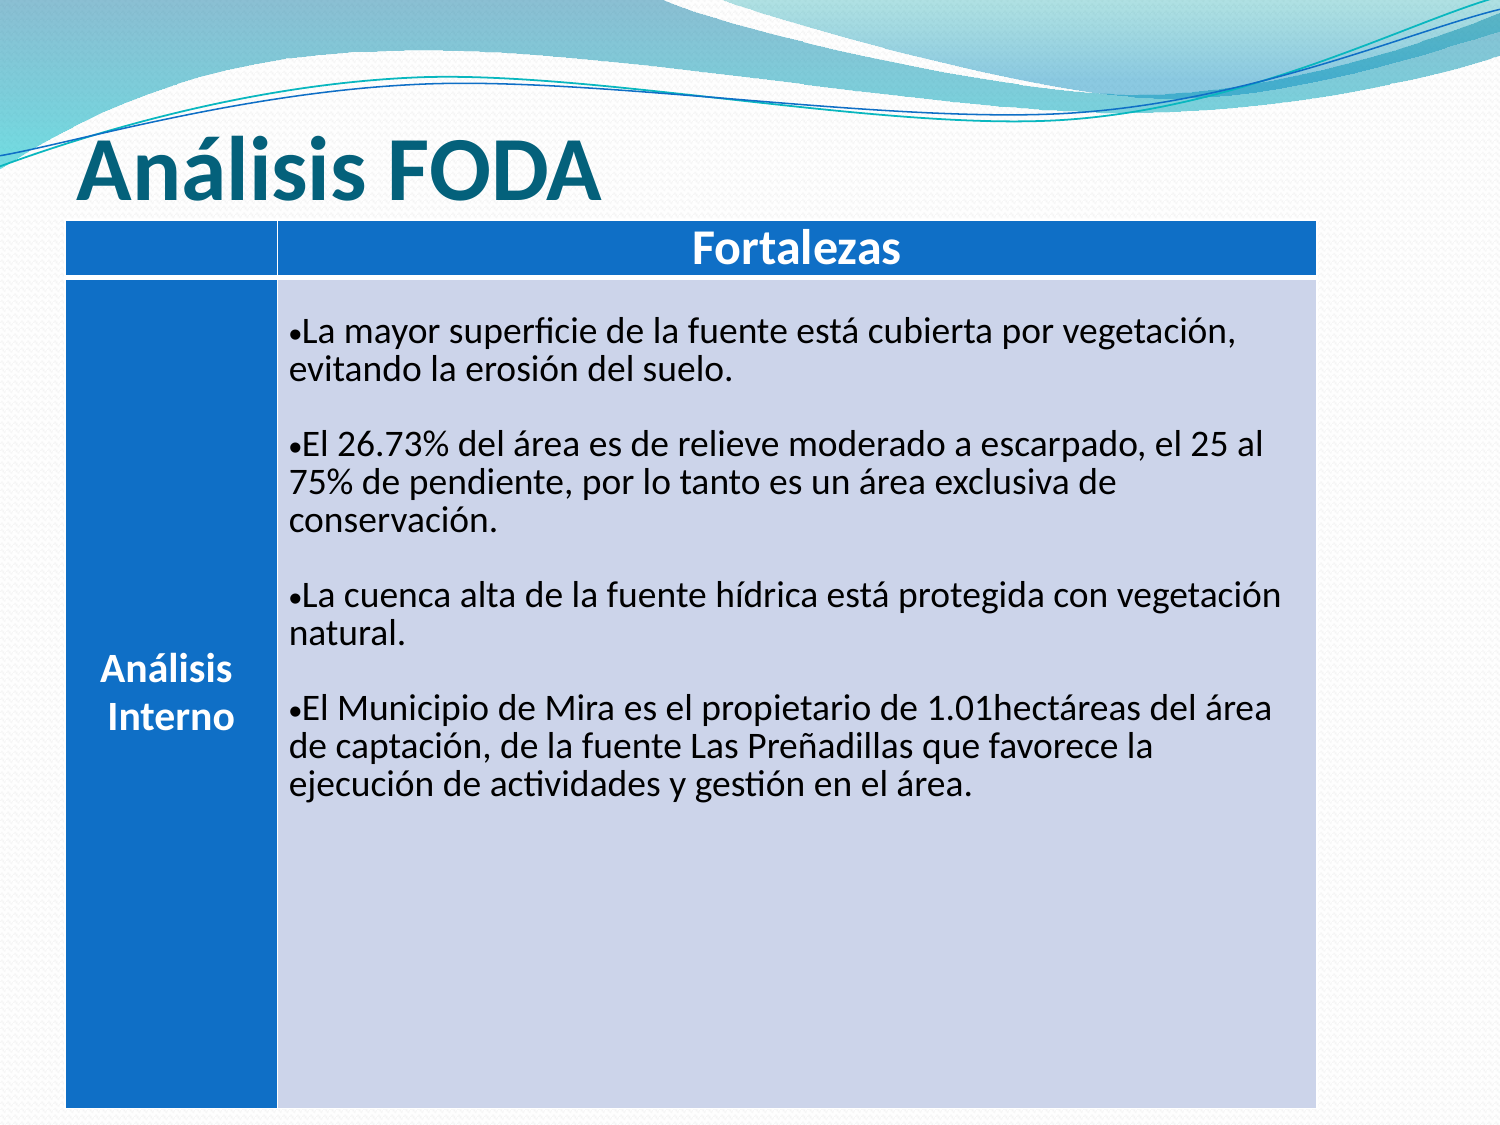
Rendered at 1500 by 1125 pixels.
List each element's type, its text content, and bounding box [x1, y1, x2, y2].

table_cell La mayor superficie de la fuente está cubierta por vegetación, evitando la erosión del suelo. El 26.73% del área es de relieve moderado a escarpado, el 25 al 75% de pendiente, por lo tanto es un área exclusiva de conservación. La cuenca alta de la fuente hídrica está protegida con vegetación natural. El Municipio de Mira es el propietario de 1.01hectáreas del área de captación, de la fuente Las Preñadillas que favorece la ejecución de actividades y gestión en el área. [278, 280, 1316, 1108]
table_header [66, 221, 277, 275]
table_header Fortalezas [278, 221, 1316, 275]
title Análisis FODA [76, 30, 1427, 219]
table_cell Análisis Interno [66, 280, 277, 1108]
